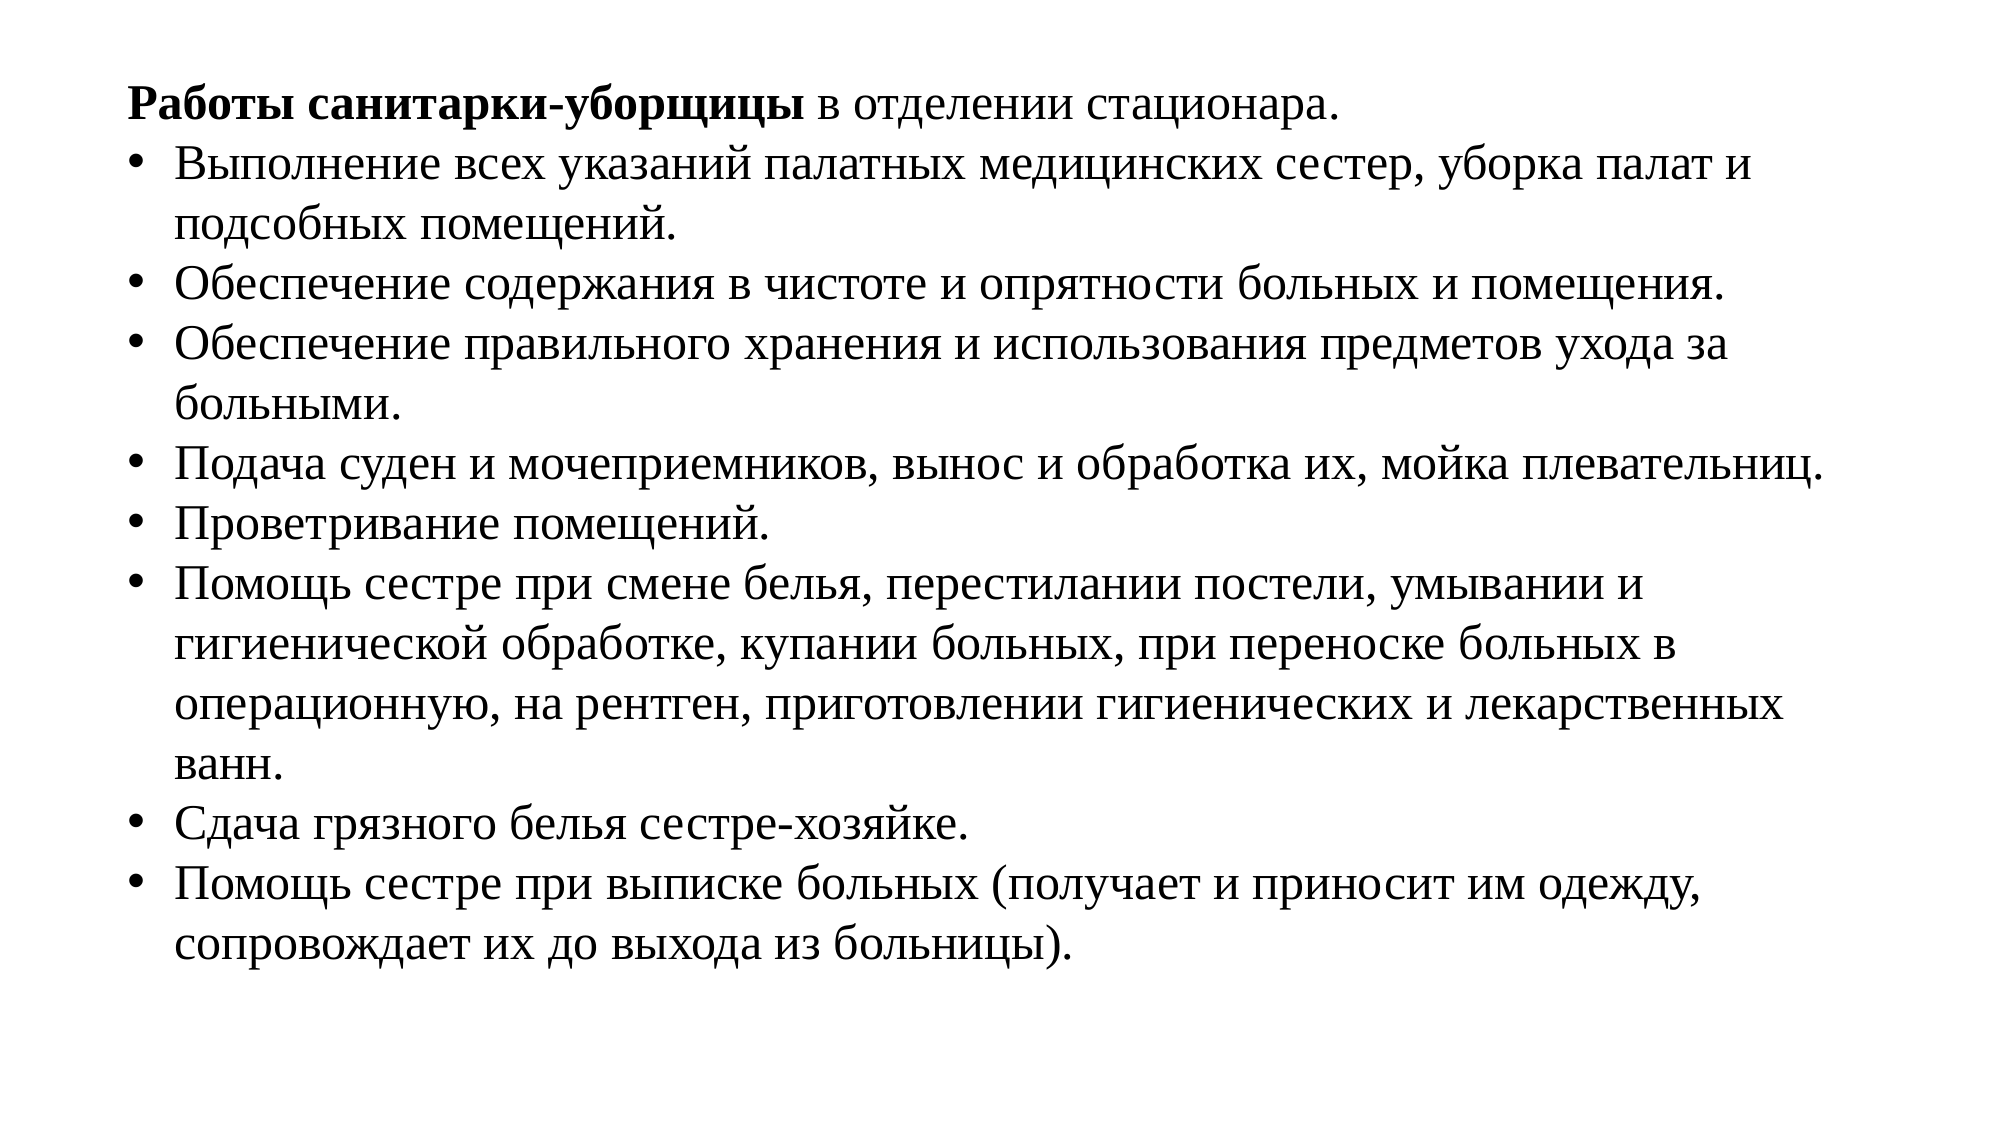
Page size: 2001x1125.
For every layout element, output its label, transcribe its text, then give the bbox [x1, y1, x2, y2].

text_box Работы санитарки-уборщицы в отделении стационара. Выполнение всех указаний палатных медицинских сестер, уборка палат и подсобных помещений. Обеспечение содержания в чистоте и опрятности больных и помещения. Обеспечение правильного хранения и использования предметов ухода за больными. Подача суден и мочеприемников, вынос и обработка их, мойка плевательниц. Проветривание помещений. Помощь сестре при смене белья, перестилании постели, умывании и гигиенической обработке, купании больных, при переноске больных в операционную, на рентген, приготовлении гигиенических и лекарственных ванн. Сдача грязного белья сестре-хозяйке. Помощь сестре при выписке больных (получает и приносит им одежду, сопровождает их до выхода из больницы). [112, 62, 1850, 978]
